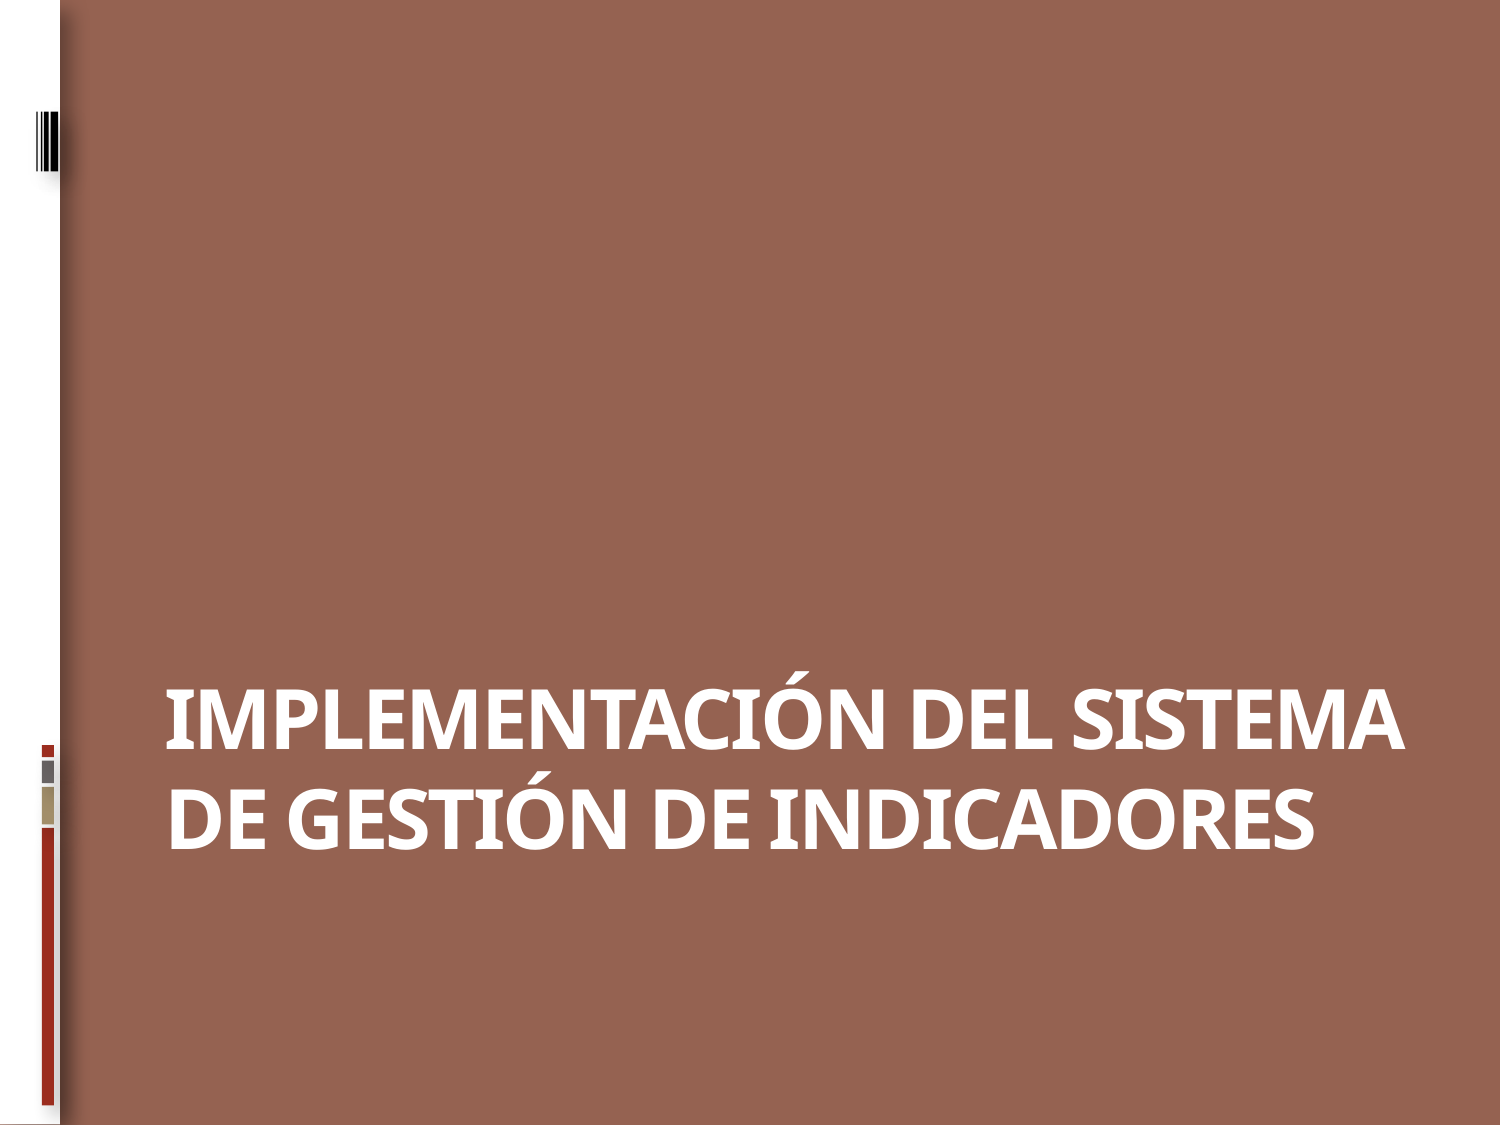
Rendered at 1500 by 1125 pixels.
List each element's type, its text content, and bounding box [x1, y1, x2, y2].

title IMPLEMENTACIÓN DEL SISTEMA DE GESTIÓN DE INDICADORES [150, 515, 1425, 874]
